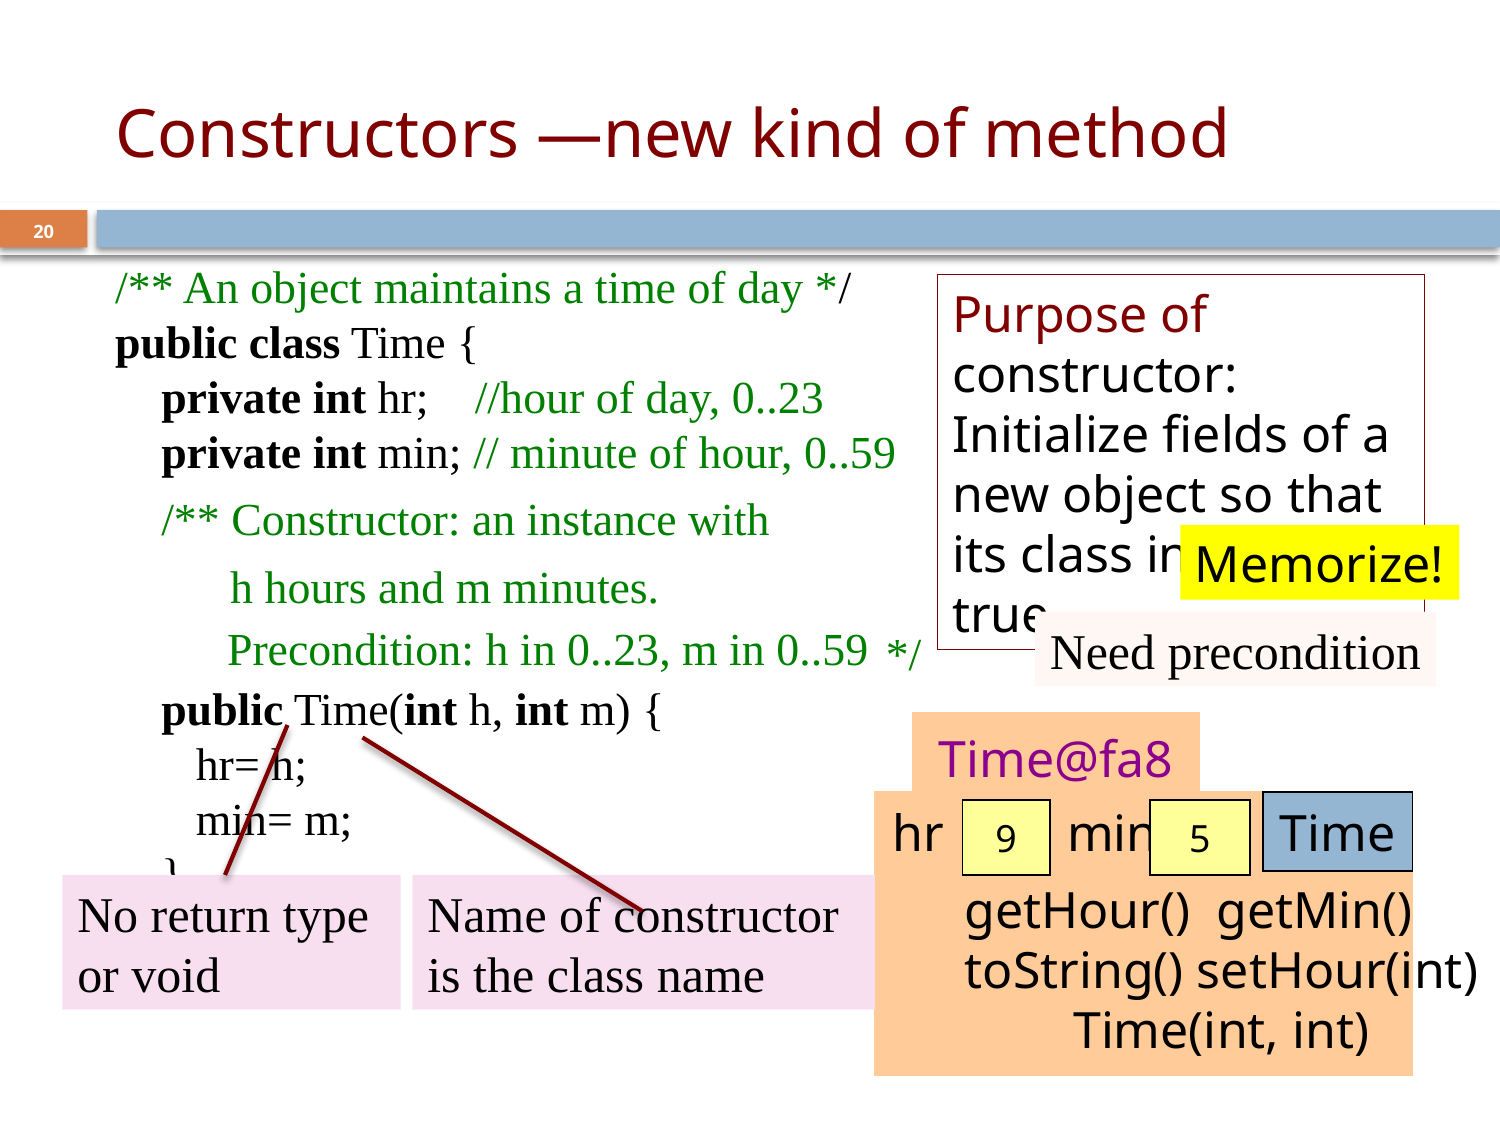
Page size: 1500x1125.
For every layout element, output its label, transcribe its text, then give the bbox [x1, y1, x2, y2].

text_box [212, 611, 1438, 688]
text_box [362, 737, 876, 1012]
text_box Memorize! [1180, 524, 1460, 600]
list /** An object maintains a time of day */ public class Time { private int hr; //hour of day, 0..23 private int min; // minute of hour, 0..59 /** Constructor: an instance with h hours and m minutes. */ public Time(int h, int m) { hr= h; min= m; } [100, 249, 963, 736]
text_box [874, 712, 1413, 1076]
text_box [62, 724, 402, 1012]
title Constructors —new kind of method [100, 50, 1438, 213]
text_box Purpose of constructor: Initialize fields of a new object so that its class invariant is true [937, 274, 1425, 610]
slide_number 20 [0, 212, 88, 253]
